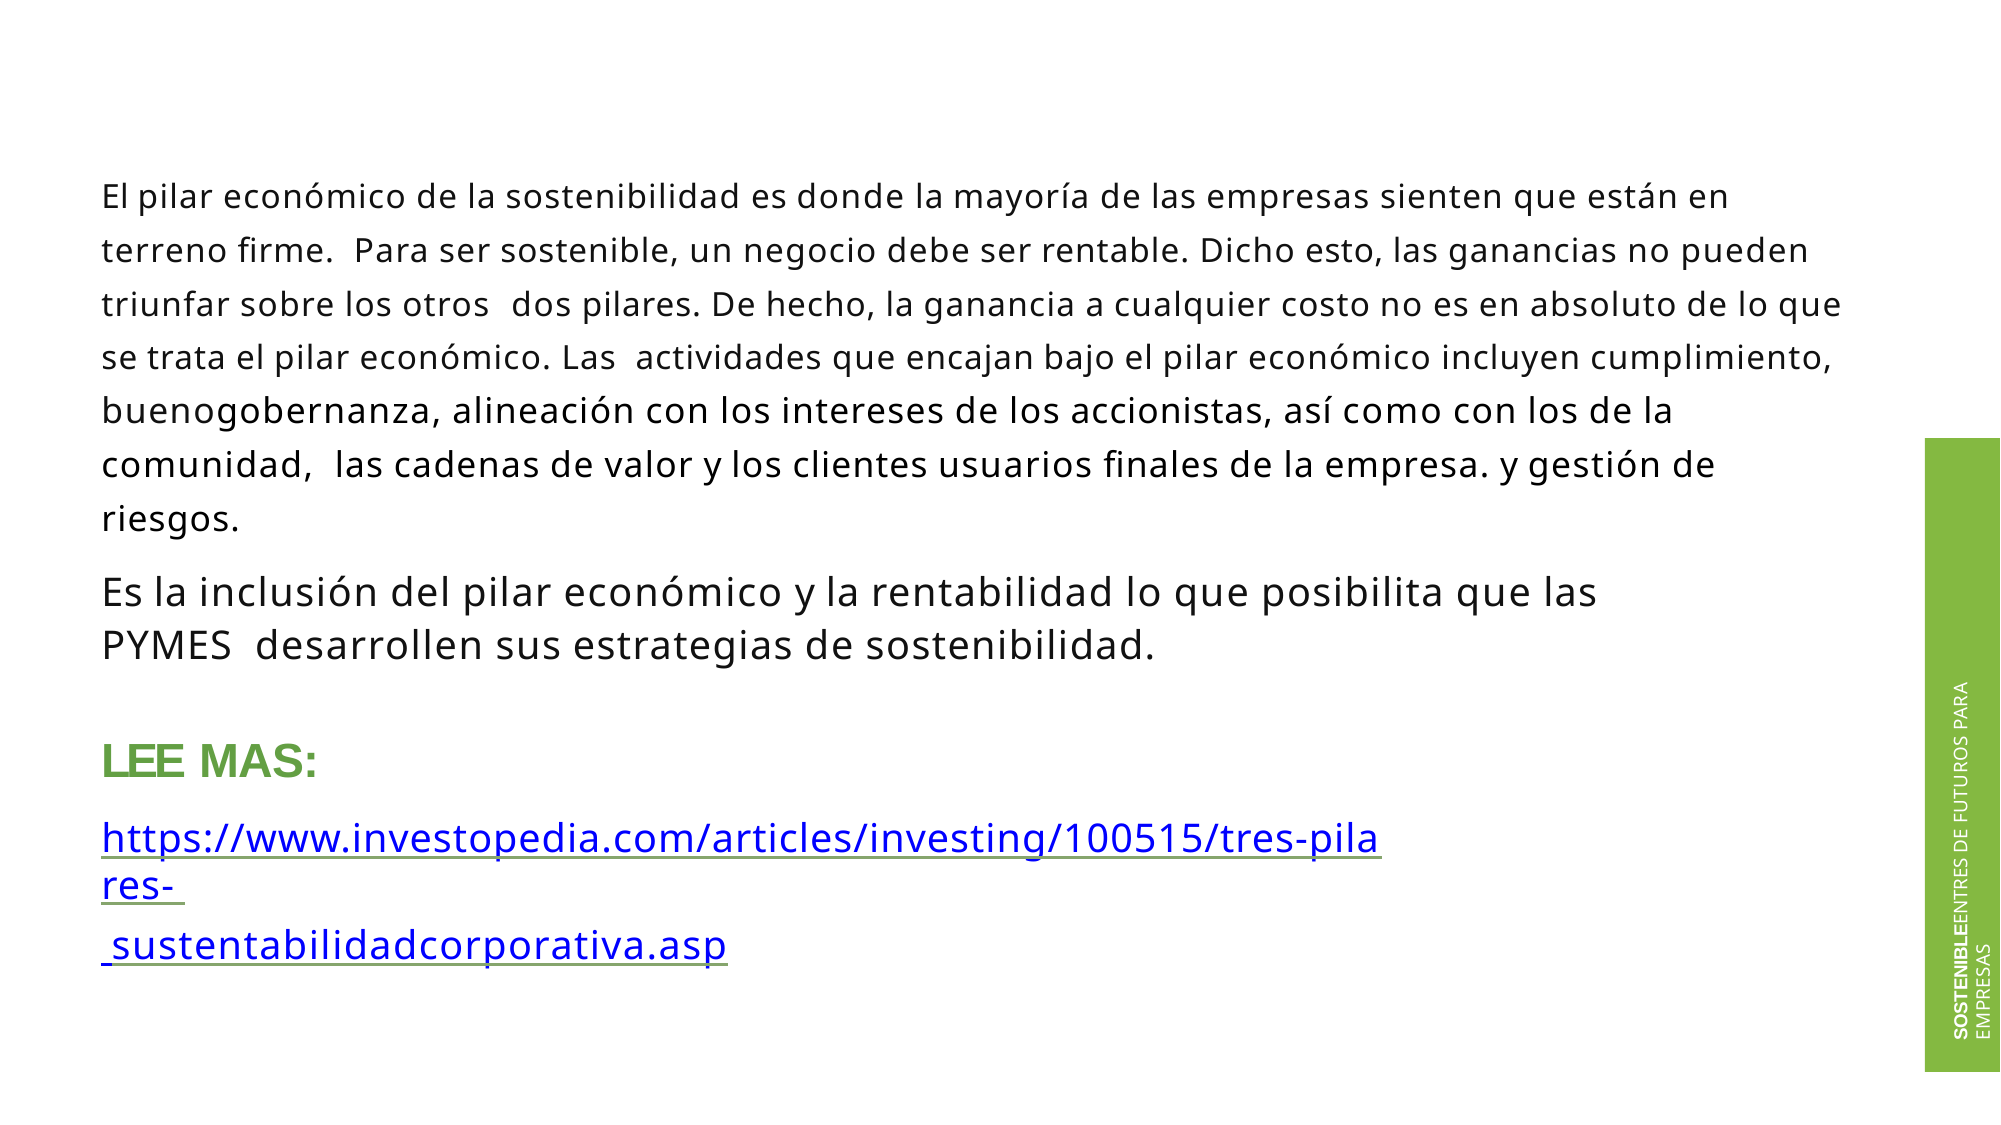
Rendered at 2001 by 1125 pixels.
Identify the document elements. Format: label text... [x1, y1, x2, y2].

text_box [1924, 438, 2000, 1072]
text_box El pilar económico de la sostenibilidad es donde la mayoría de las empresas sienten que están en terreno firme. Para ser sostenible, un negocio debe ser rentable. Dicho esto, las ganancias no pueden triunfar sobre los otros dos pilares. De hecho, la ganancia a cualquier costo no es en absoluto de lo que se trata el pilar económico. Las actividades que encajan bajo el pilar económico incluyen cumplimiento, buenogobernanza, alineación con los intereses de los accionistas, así como con los de la comunidad, las cadenas de valor y los clientes usuarios finales de la empresa. y gestión de riesgos. Es la inclusión del pilar económico y la rentabilidad lo que posibilita que las PYMES desarrollen sus estrategias de sostenibilidad. LEE MAS: https://www.investopedia.com/articles/investing/100515/tres-pilares- sustentabilidadcorporativa.asp [99, 159, 1852, 928]
text_box SOSTENIBLEENTRES DE FUTUROS PARA EMPRESAS [1948, 589, 1979, 1043]
